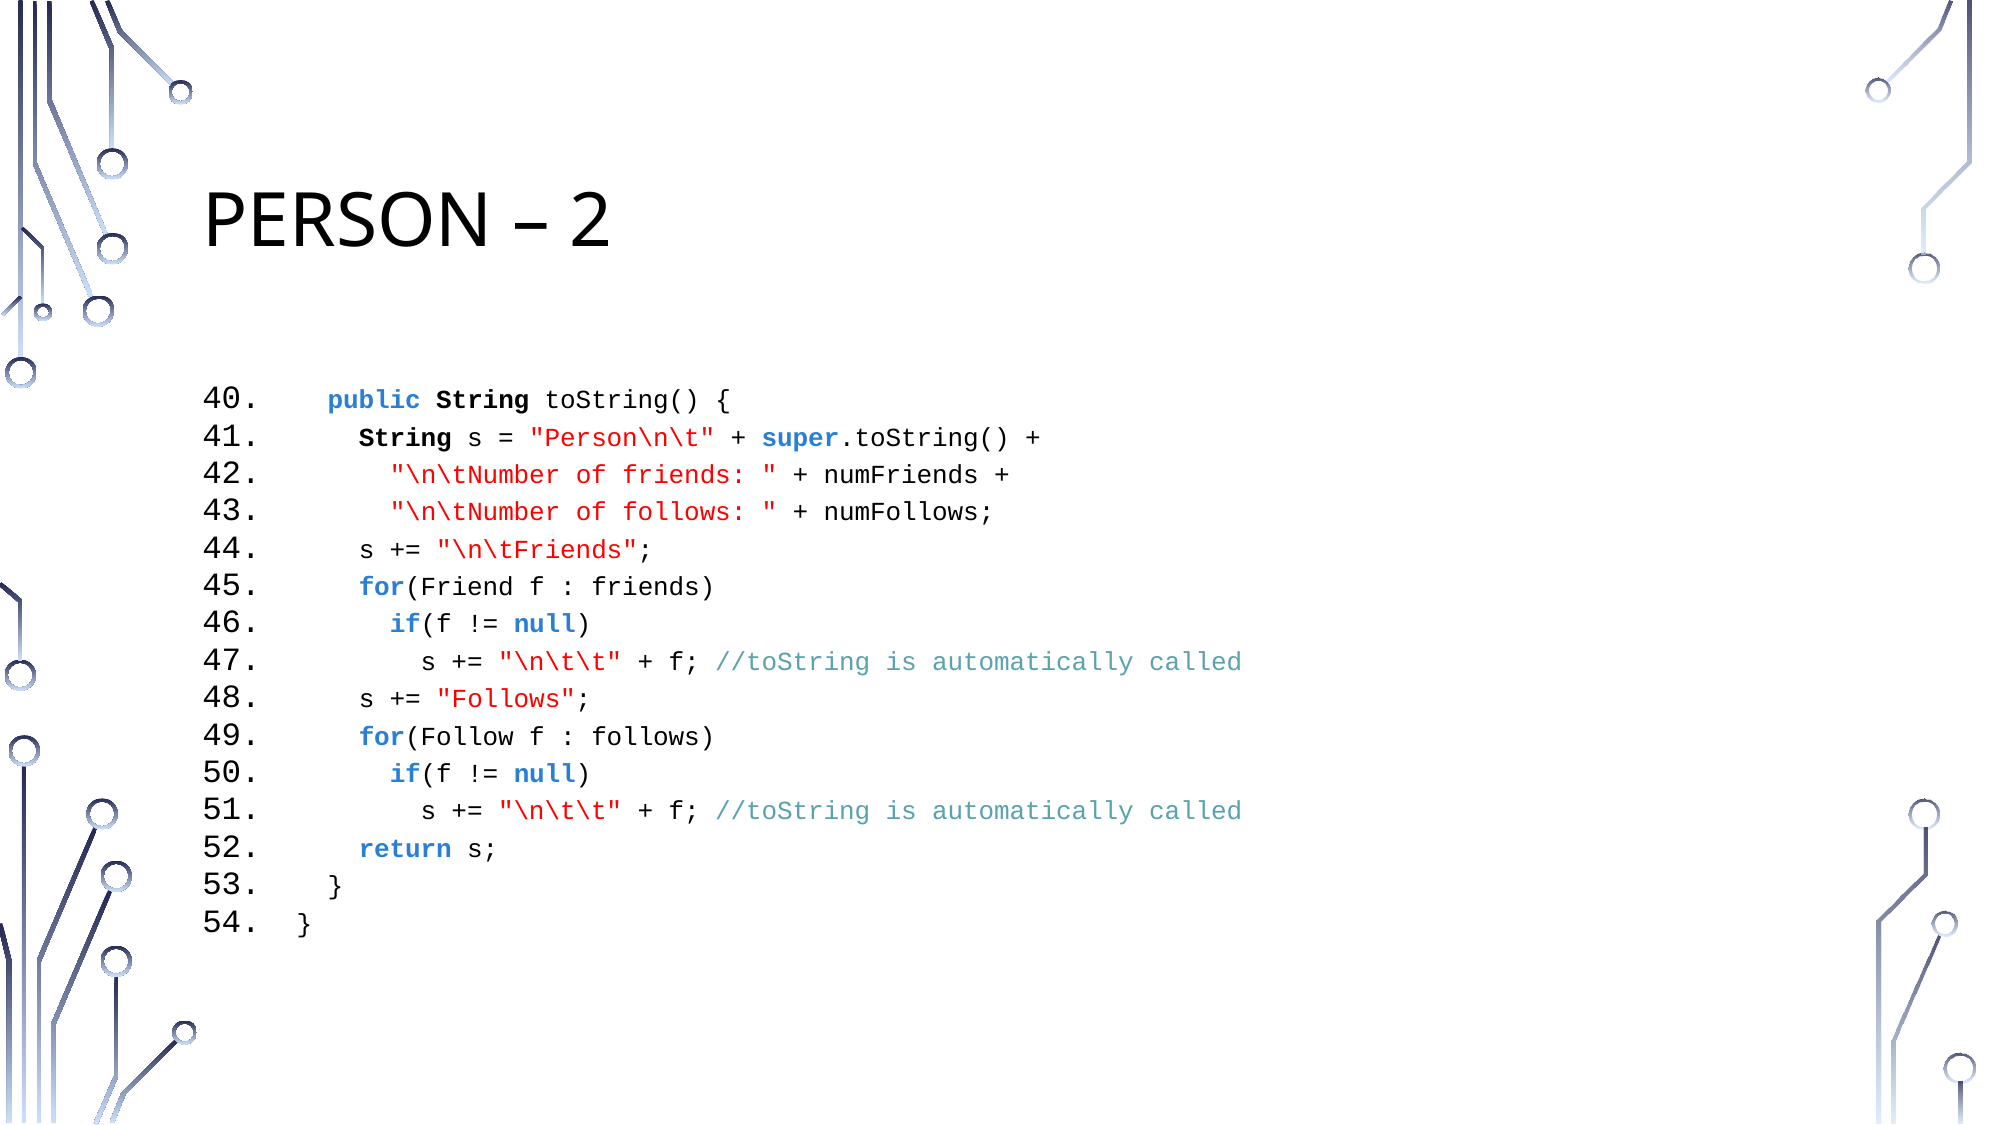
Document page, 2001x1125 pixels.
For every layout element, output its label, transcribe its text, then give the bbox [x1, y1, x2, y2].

list public String toString() { String s = "Person\n\t" + super.toString() + "\n\tNumber of friends: " + numFriends + "\n\tNumber of follows: " + numFollows; s += "\n\tFriends"; for(Friend f : friends) if(f != null) s += "\n\t\t" + f; //toString is automatically called s += "Follows"; for(Follow f : follows) if(f != null) s += "\n\t\t" + f; //toString is automatically called return s; } } [187, 369, 1813, 950]
title Person – 2 [187, 101, 1813, 344]
